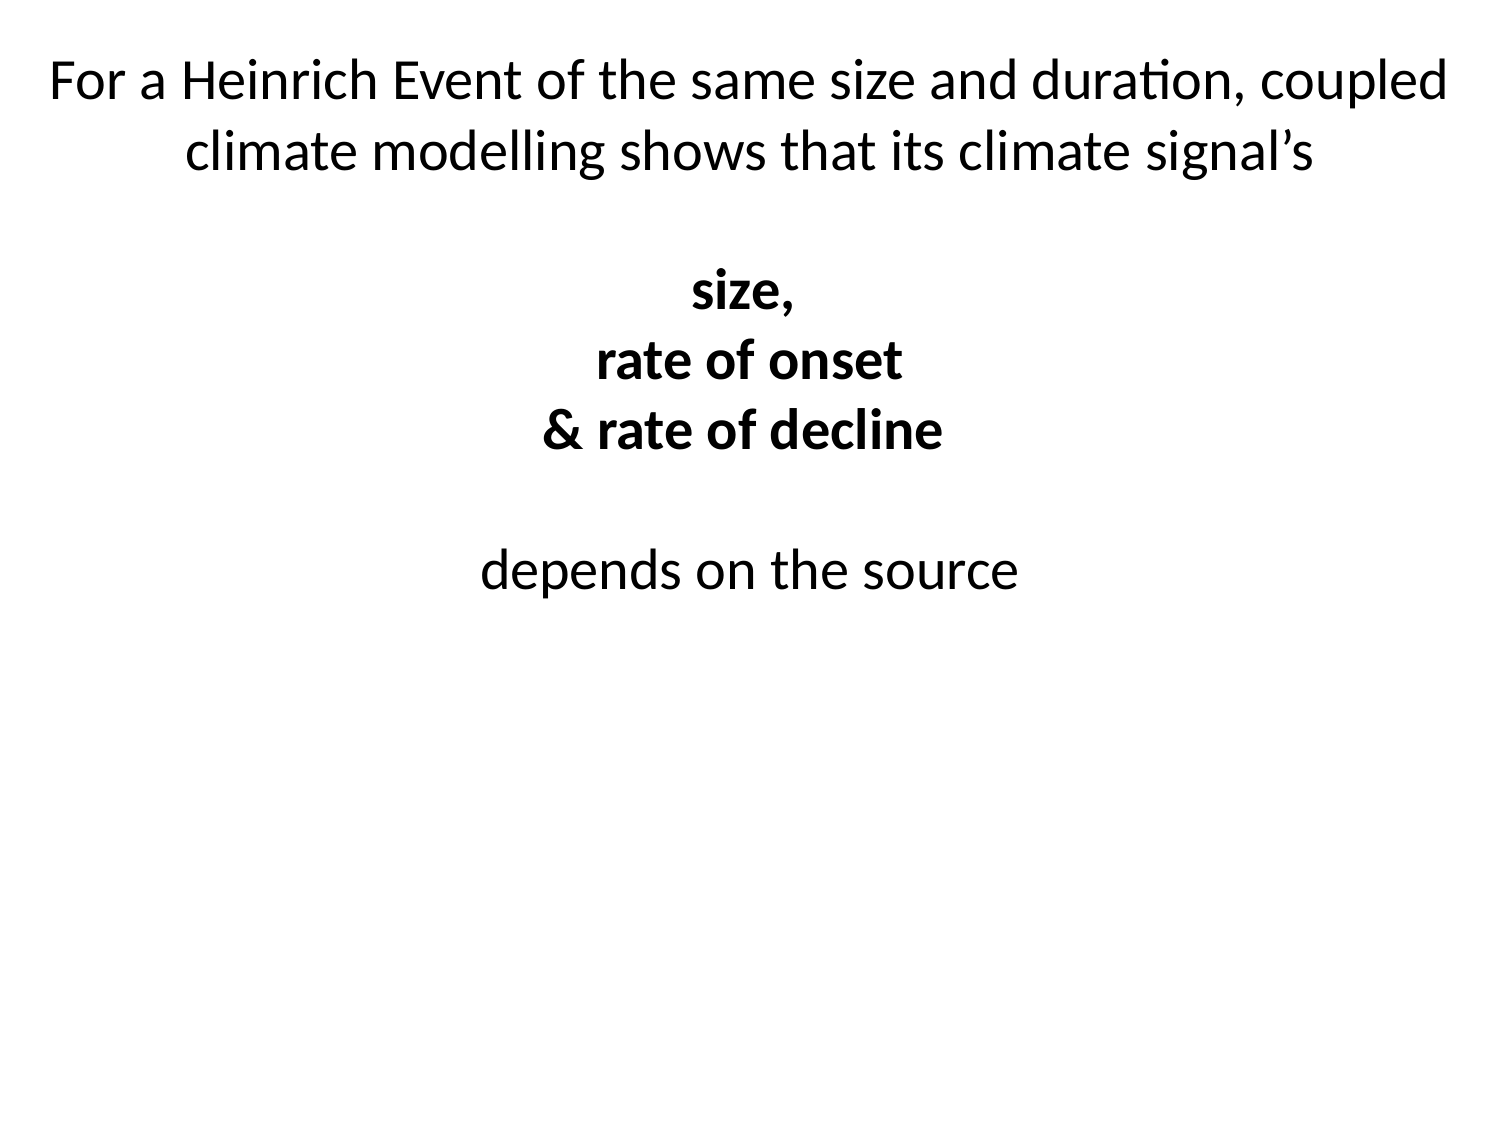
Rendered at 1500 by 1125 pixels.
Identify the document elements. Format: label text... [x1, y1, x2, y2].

title For a Heinrich Event of the same size and duration, coupled climate modelling shows that its climate signal’s size, rate of onset & rate of decline depends on the source [0, 45, 1500, 598]
